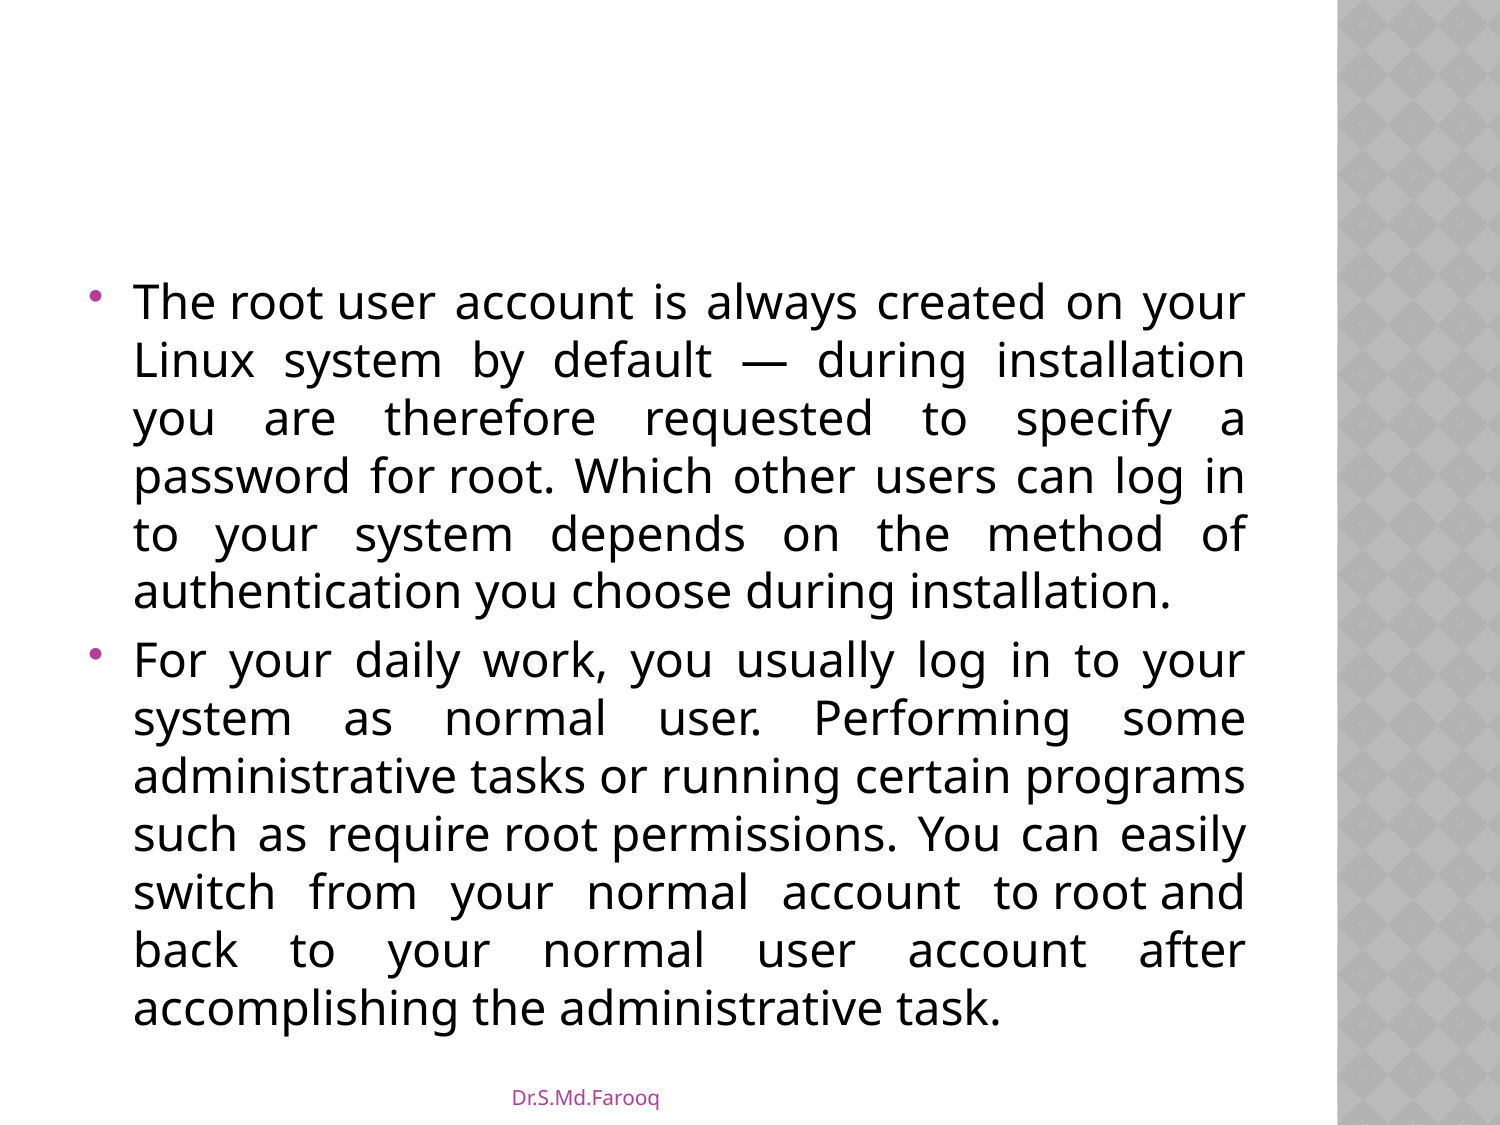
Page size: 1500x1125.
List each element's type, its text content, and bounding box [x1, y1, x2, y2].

footer Dr.S.Md.Farooq [75, 1075, 675, 1114]
list The root user account is always created on your Linux system by default — during installation you are therefore requested to specify a password for root. Which other users can log in to your system depends on the method of authentication you choose during installation. For your daily work, you usually log in to your system as normal user. Performing some administrative tasks or running certain programs such as require root permissions. You can easily switch from your normal account to root and back to your normal user account after accomplishing the administrative task. [75, 264, 1263, 1059]
